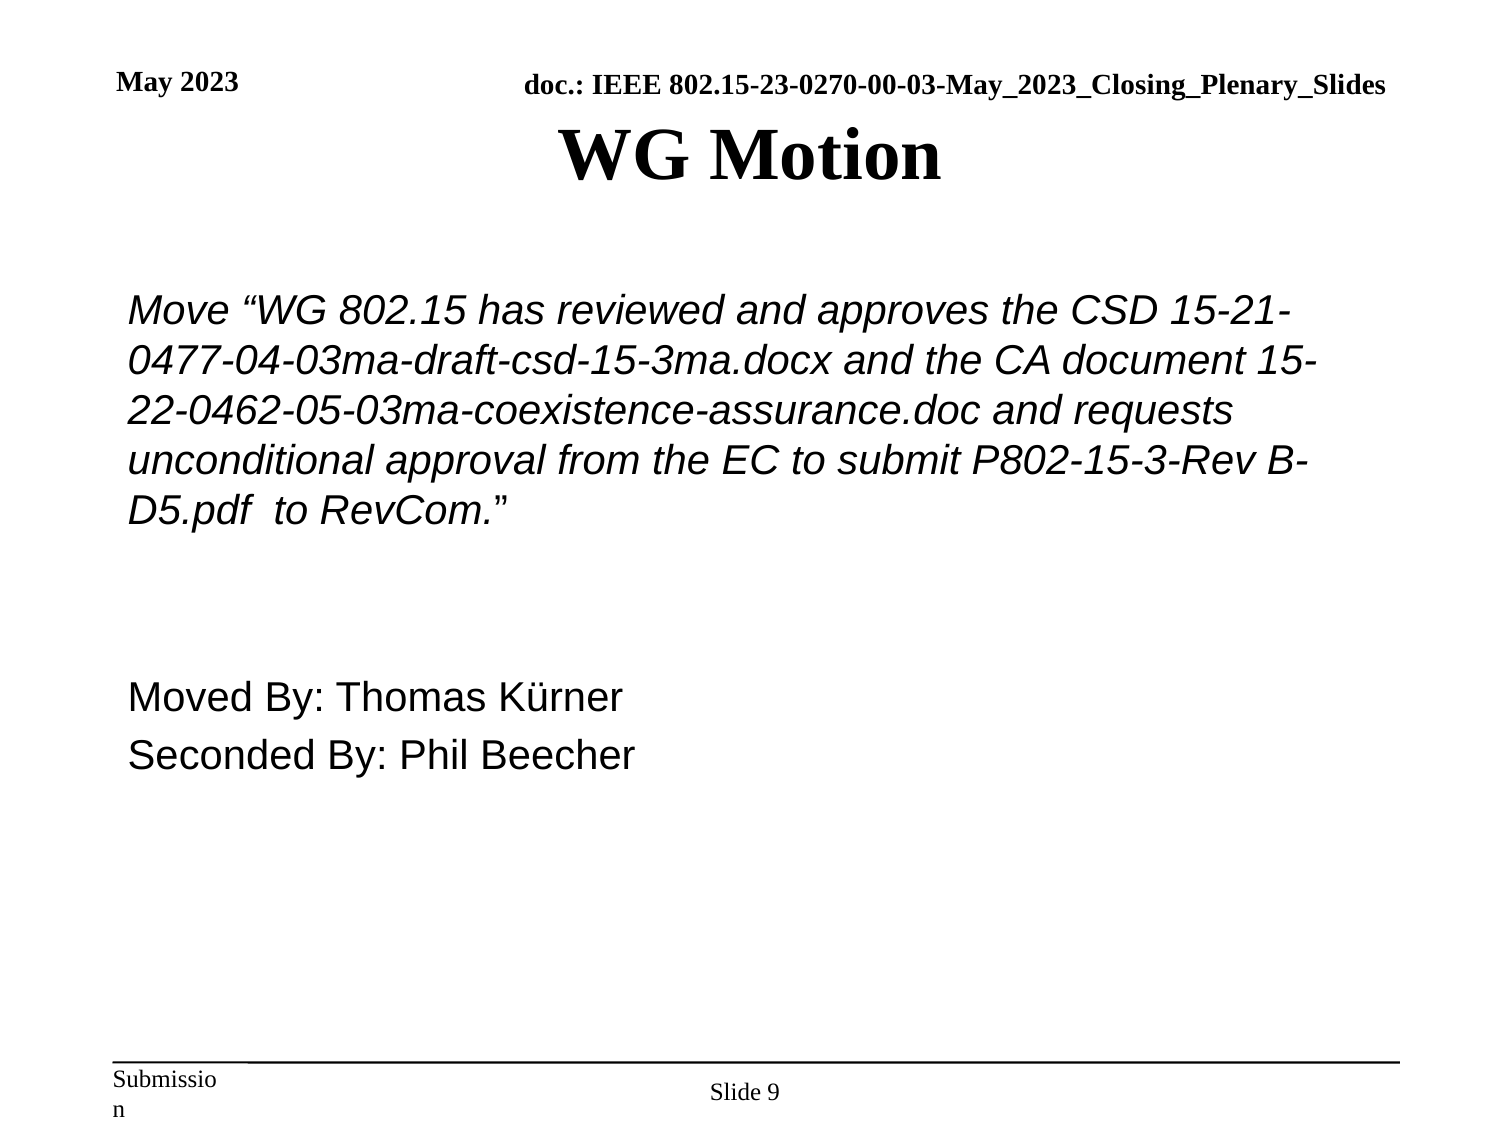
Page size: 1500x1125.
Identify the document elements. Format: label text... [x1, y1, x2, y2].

title WG Motion [105, 62, 1394, 238]
text_box May 2023 [116, 62, 240, 98]
slide_number Slide 9 [690, 1074, 800, 1118]
list Move “WG 802.15 has reviewed and approves the CSD 15-21-0477-04-03ma-draft-csd-15-3ma.docx and the CA document 15-22-0462-05-03ma-coexistence-assurance.doc and requests unconditional approval from the EC to submit P802-15-3-Rev B-D5.pdf to RevCom.” Moved By: Thomas Kürner Seconded By: Phil Beecher [112, 274, 1388, 1051]
